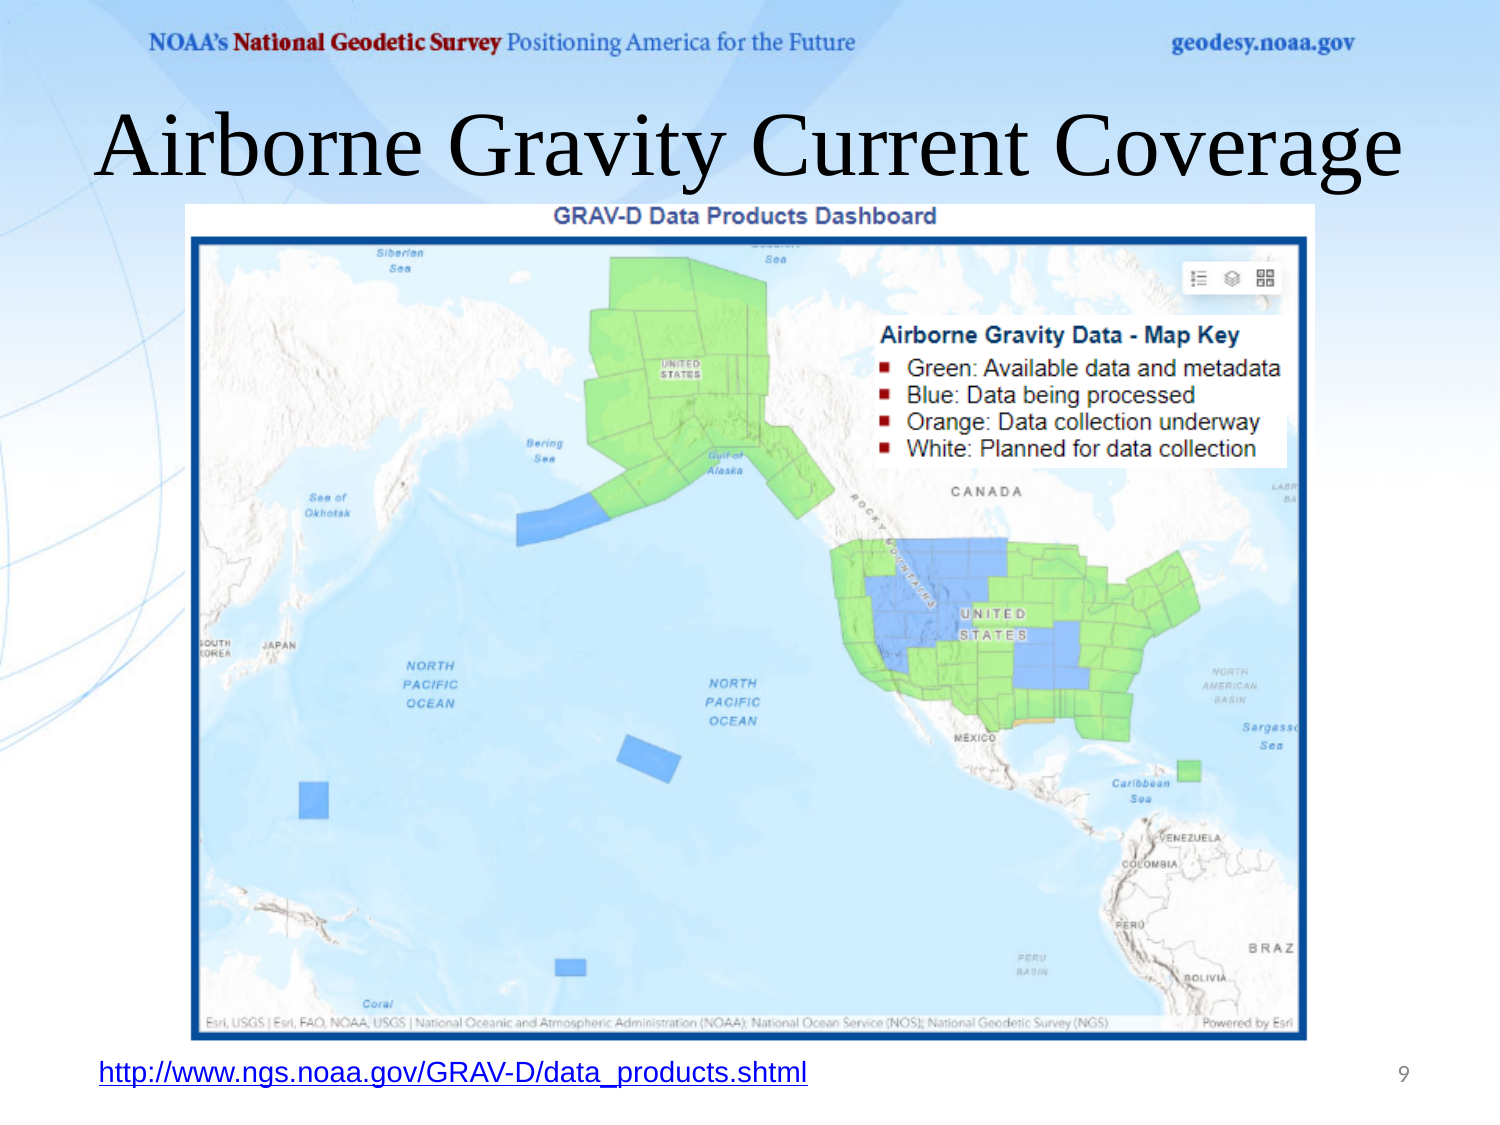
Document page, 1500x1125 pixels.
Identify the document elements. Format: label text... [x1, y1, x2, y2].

title Airborne Gravity Current Coverage [75, 45, 1425, 233]
text_box http://www.ngs.noaa.gov/GRAV-D/data_products.shtml [83, 1046, 834, 1096]
slide_number 9 [1074, 1042, 1425, 1103]
picture [0, 0, 1500, 1125]
